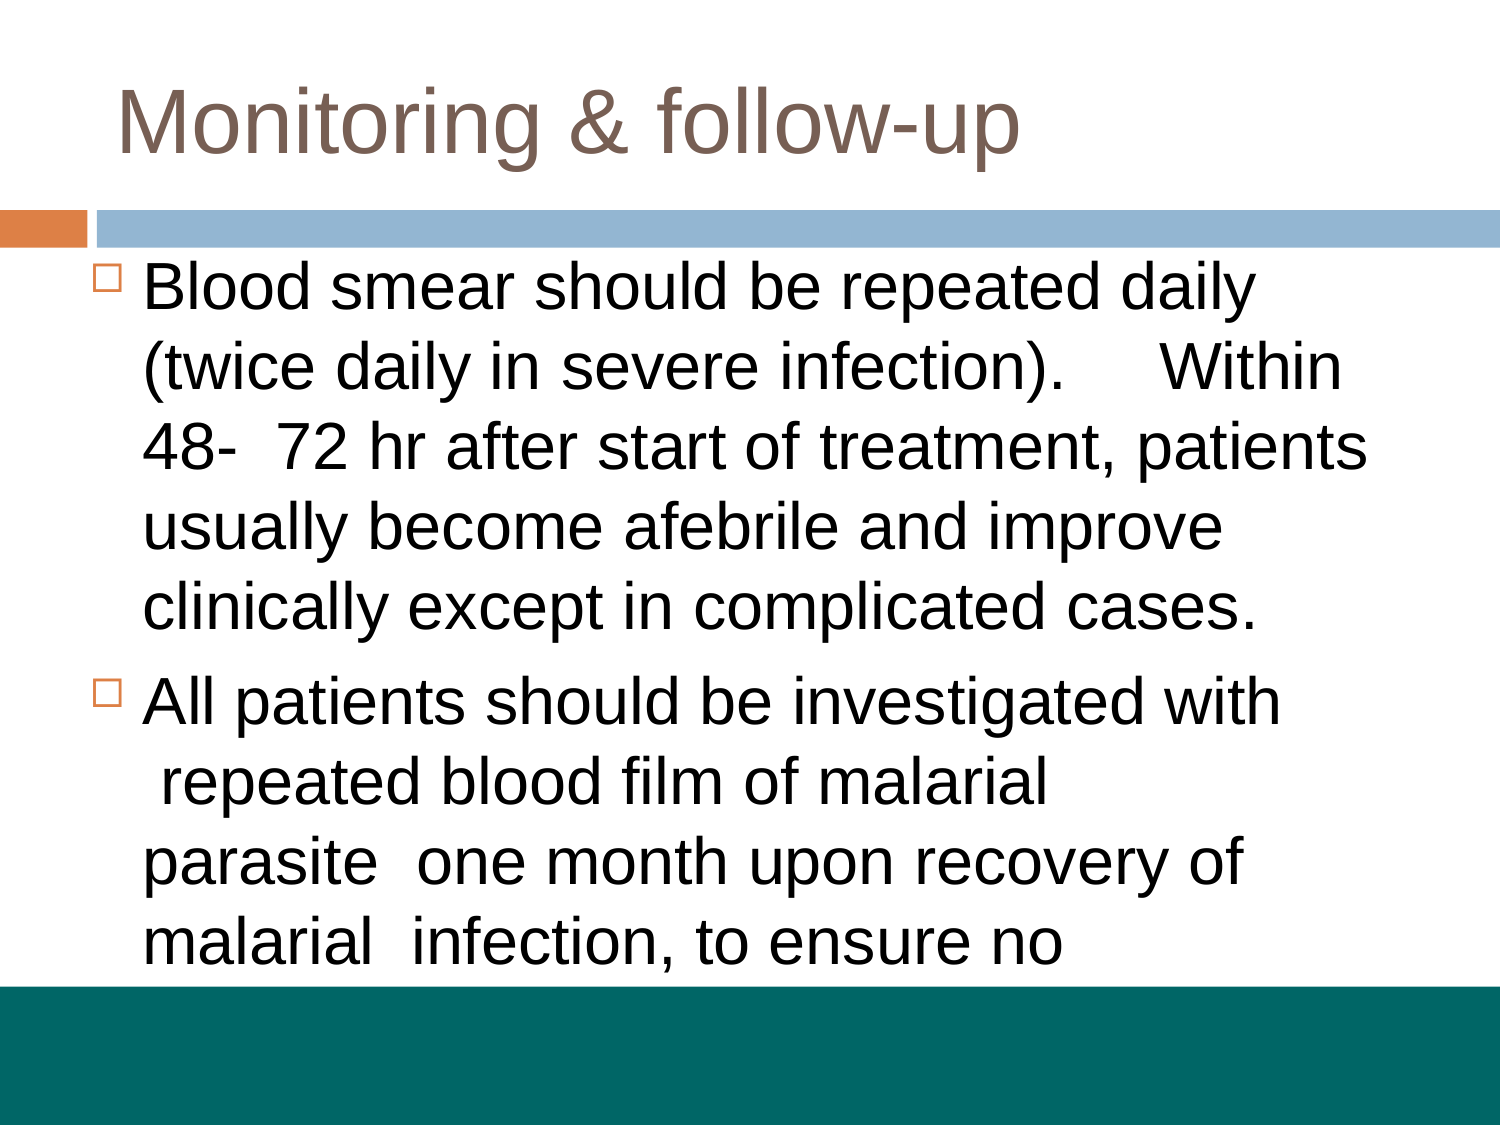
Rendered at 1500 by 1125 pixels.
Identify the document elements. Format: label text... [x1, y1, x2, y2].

text_box Blood smear should be repeated daily (twice daily in severe infection). Within 48- 72 hr after start of treatment, patients usually become afebrile and improve clinically except in complicated cases. All patients should be investigated with repeated blood film of malarial parasite one month upon recovery of malarial infection, to ensure no recrudescence. [87, 240, 1407, 986]
text_box [0, 986, 1500, 1125]
title Monitoring & follow-up [113, 59, 1026, 240]
text_box [96, 210, 113, 240]
text_box [1026, 210, 1500, 248]
